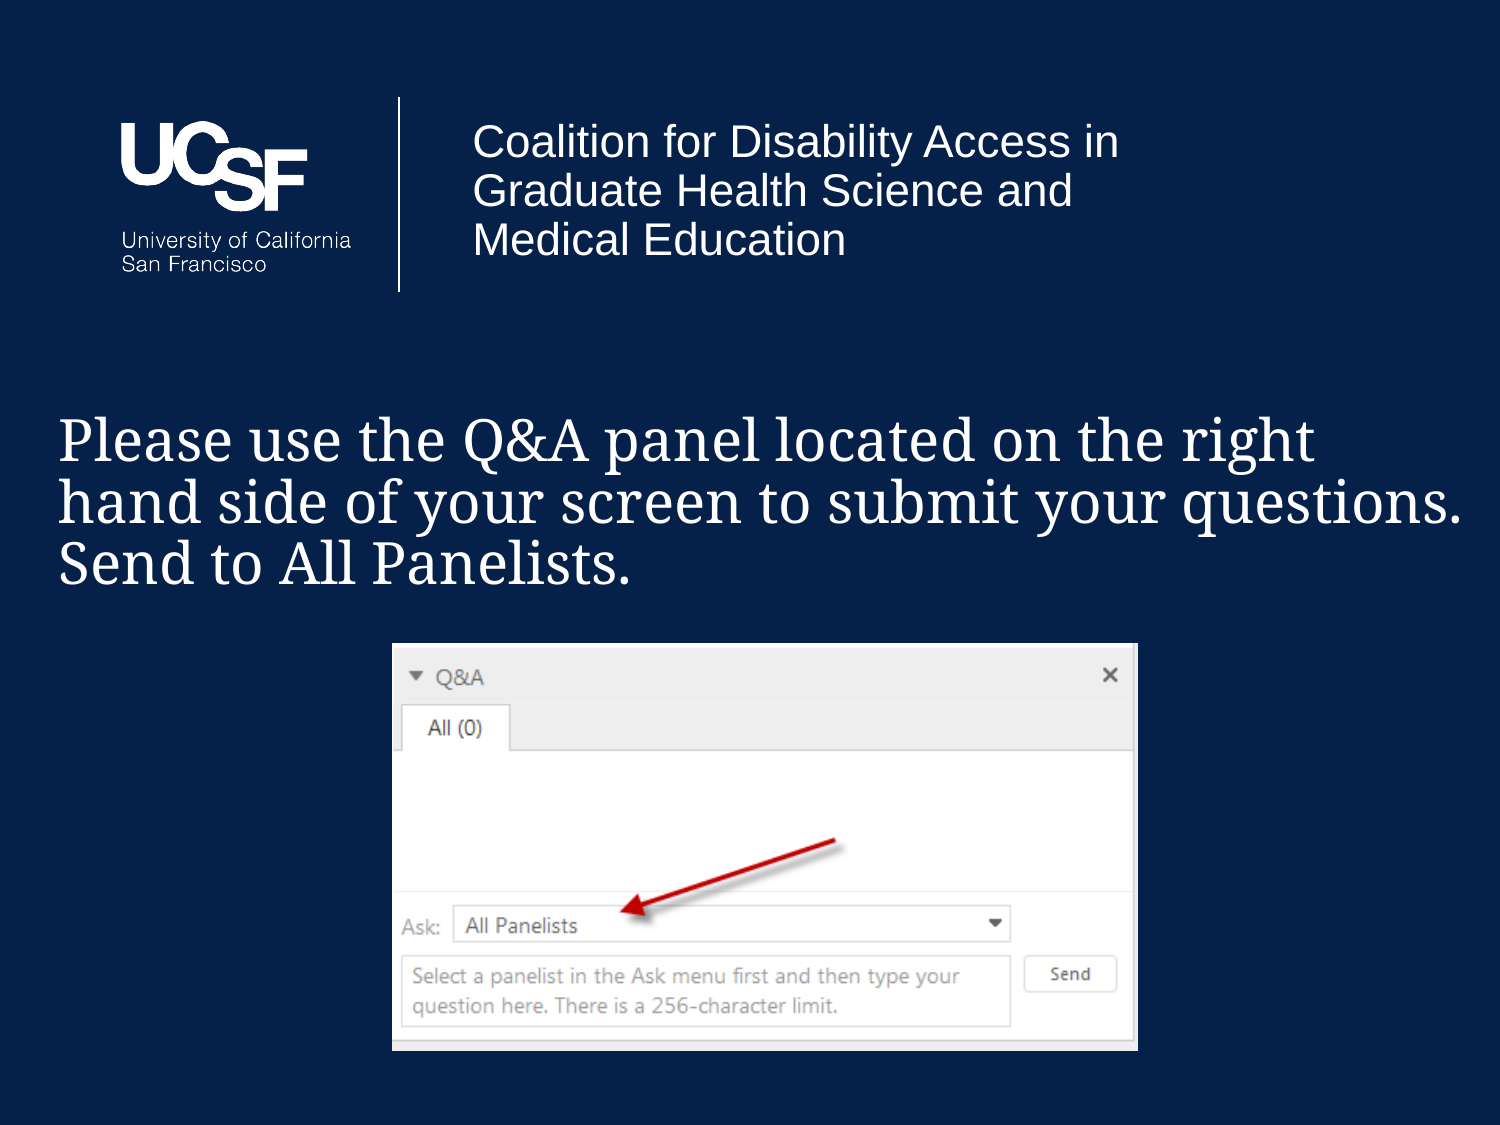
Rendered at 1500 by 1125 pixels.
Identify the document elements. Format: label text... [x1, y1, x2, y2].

picture [121, 121, 351, 272]
picture [392, 643, 1138, 1051]
text_box Please use the Q&A panel located on the right hand side of your screen to submit your questions. Send to All Panelists. [40, 412, 1471, 911]
